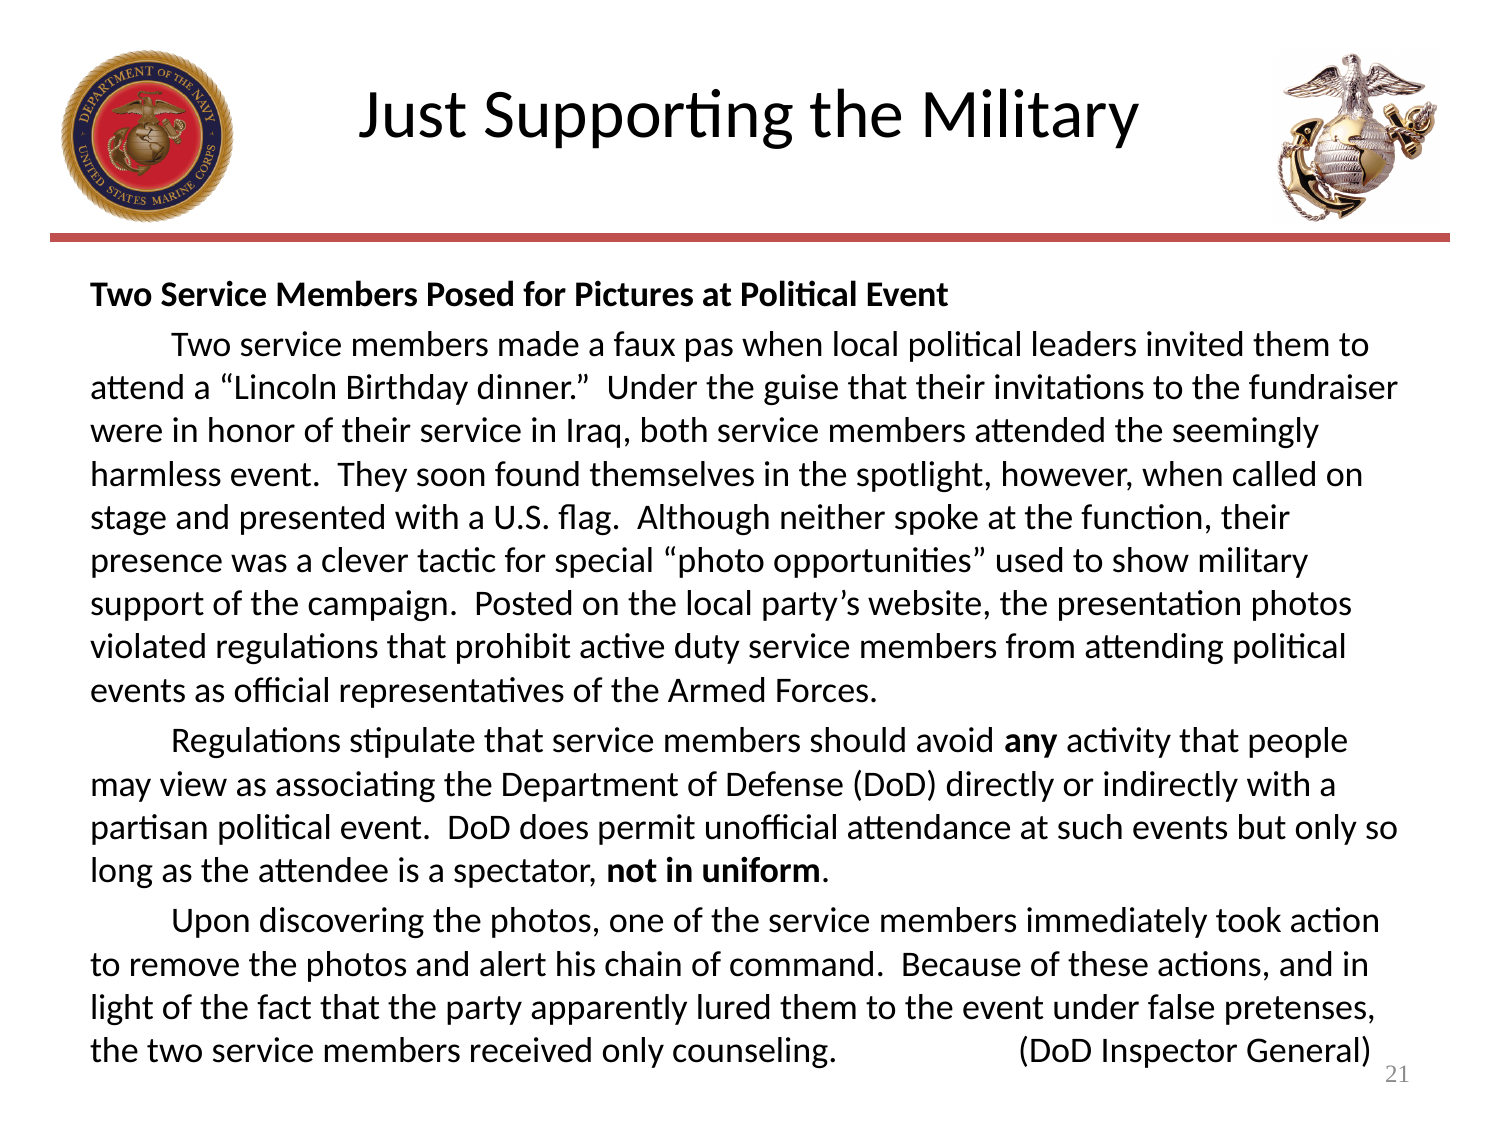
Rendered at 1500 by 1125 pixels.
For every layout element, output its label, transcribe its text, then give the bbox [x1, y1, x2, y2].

slide_number 21 [1074, 1042, 1425, 1103]
picture [1272, 49, 1441, 225]
picture [59, 49, 235, 223]
title Just Supporting the Military [262, 37, 1238, 183]
list Two Service Members Posed for Pictures at Political Event Two service members made a faux pas when local political leaders invited them to attend a “Lincoln Birthday dinner.” Under the guise that their invitations to the fundraiser were in honor of their service in Iraq, both service members attended the seemingly harmless event. They soon found themselves in the spotlight, however, when called on stage and presented with a U.S. flag. Although neither spoke at the function, their presence was a clever tactic for special “photo opportunities” used to show military support of the campaign. Posted on the local party’s website, the presentation photos violated regulations that prohibit active duty service members from attending political events as official representatives of the Armed Forces. Regulations stipulate that service members should avoid any activity that people may view as associating the Department of Defense (DoD) directly or indirectly with a partisan political event. DoD does permit unofficial attendance at such events but only so long as the attendee is a spectator, not in uniform. Upon discovering the photos, one of the service members immediately took action to remove the photos and alert his chain of command. Because of these actions, and in light of the fact that the party apparently lured them to the event under false pretenses, the two service members received only counseling. (DoD Inspector General) [75, 262, 1425, 1100]
